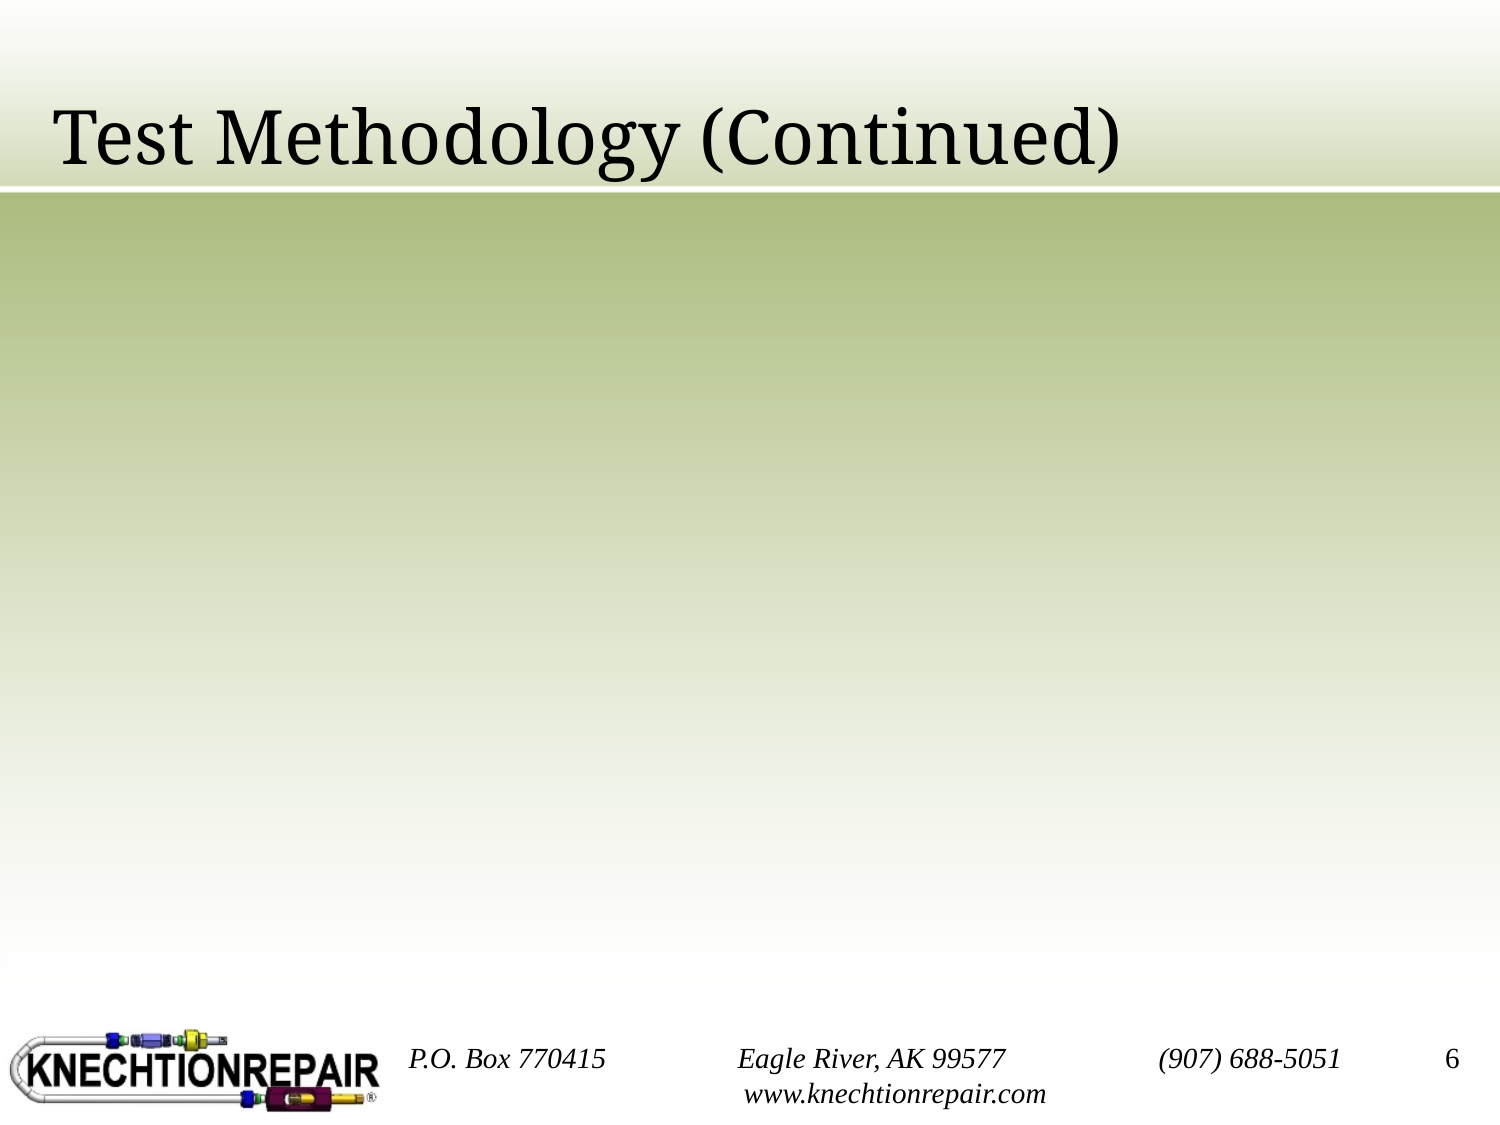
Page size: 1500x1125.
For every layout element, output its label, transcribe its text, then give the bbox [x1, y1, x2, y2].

slide_number 6 [1413, 1031, 1475, 1110]
title Test Methodology (Continued) [37, 12, 1463, 188]
picture [0, 0, 1500, 1125]
footer P.O. Box 770415 Eagle River, AK 99577 (907) 688-5051 www.knechtionrepair.com [387, 1031, 1413, 1110]
